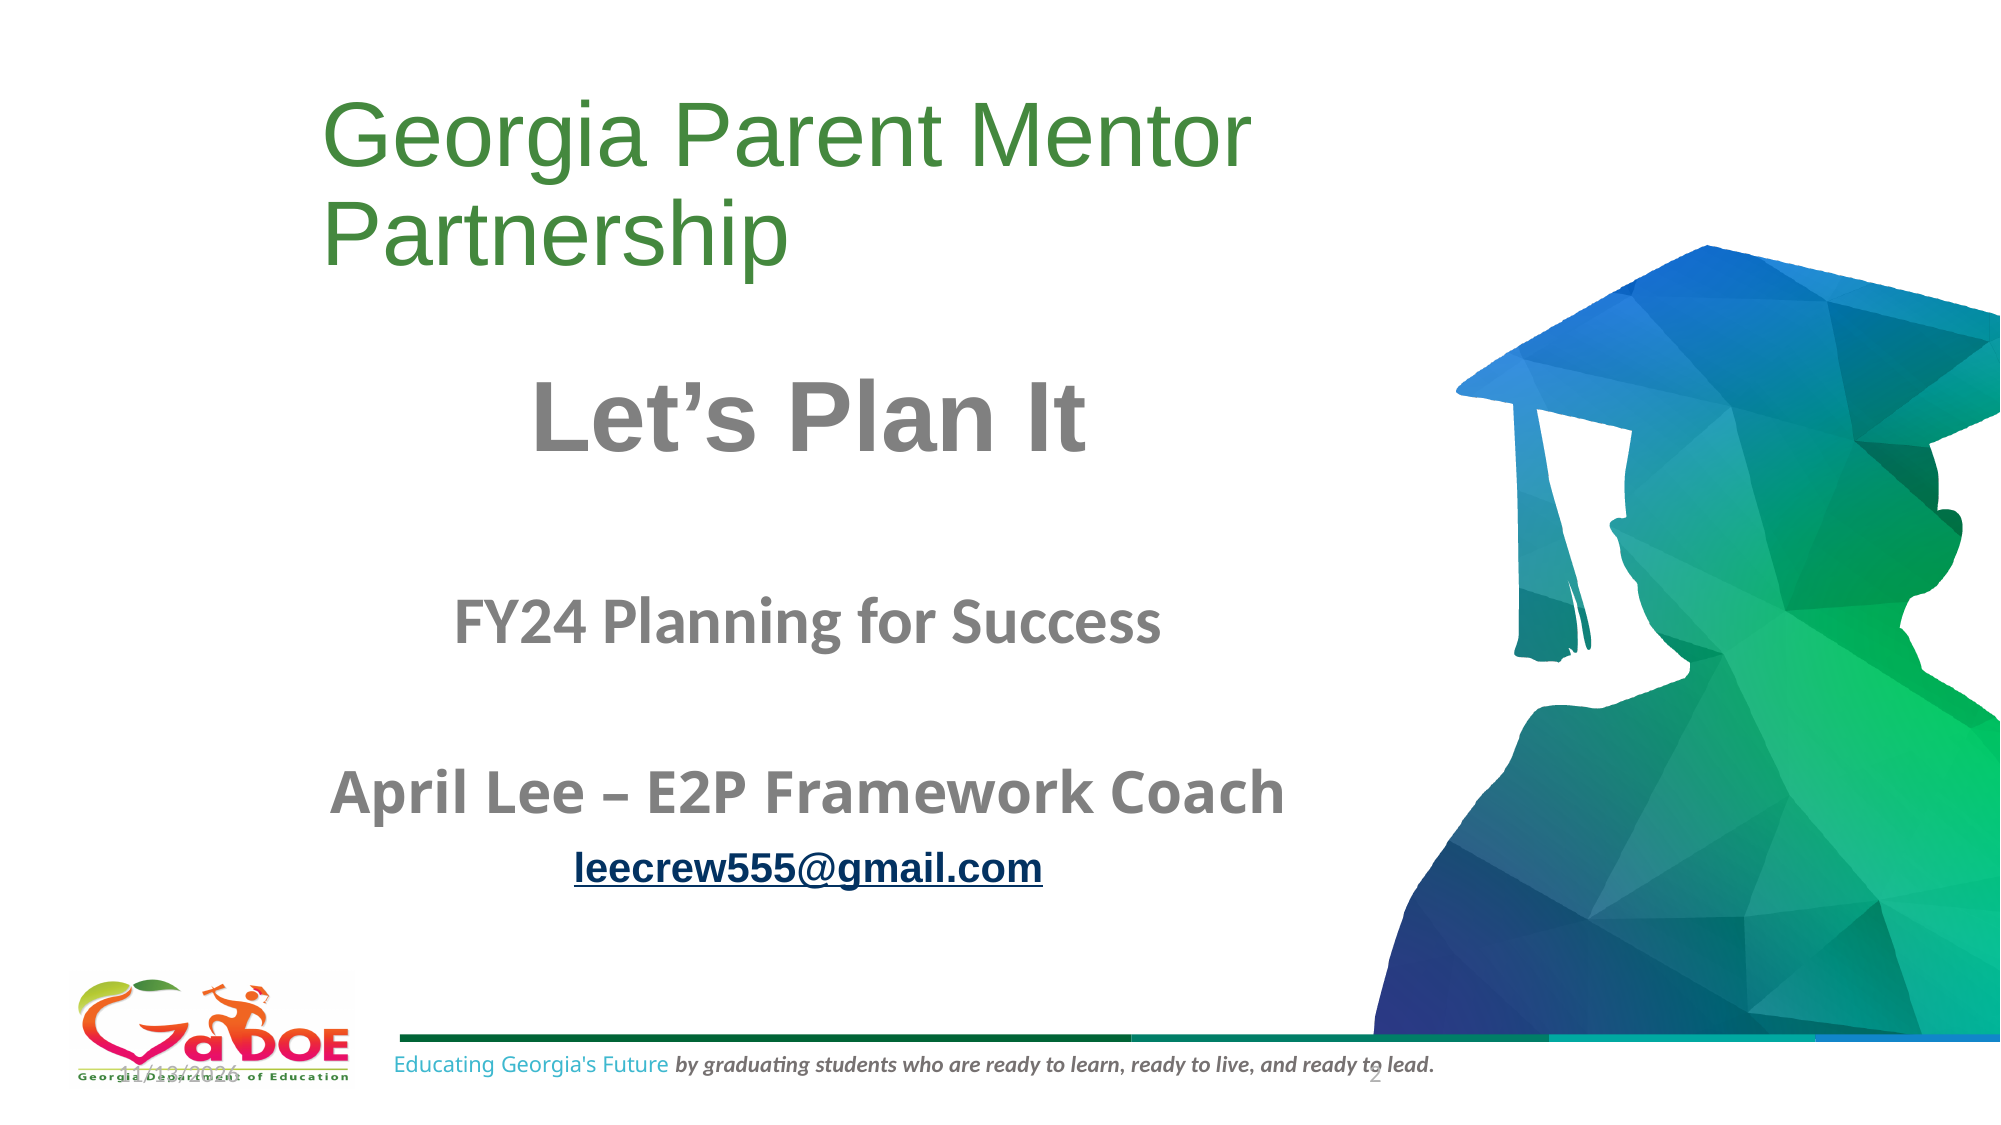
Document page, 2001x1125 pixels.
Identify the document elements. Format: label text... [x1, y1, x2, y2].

title Georgia Parent Mentor Partnership [306, 57, 1311, 293]
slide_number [103, 1042, 441, 1103]
slide_number 2 [1059, 1042, 1397, 1103]
picture [69, 970, 355, 1089]
picture [1302, 202, 2000, 1034]
list Let’s Plan It FY24 Planning for Success April Lee – E2P Framework Coach leecrew555@gmail.com [306, 357, 1311, 922]
